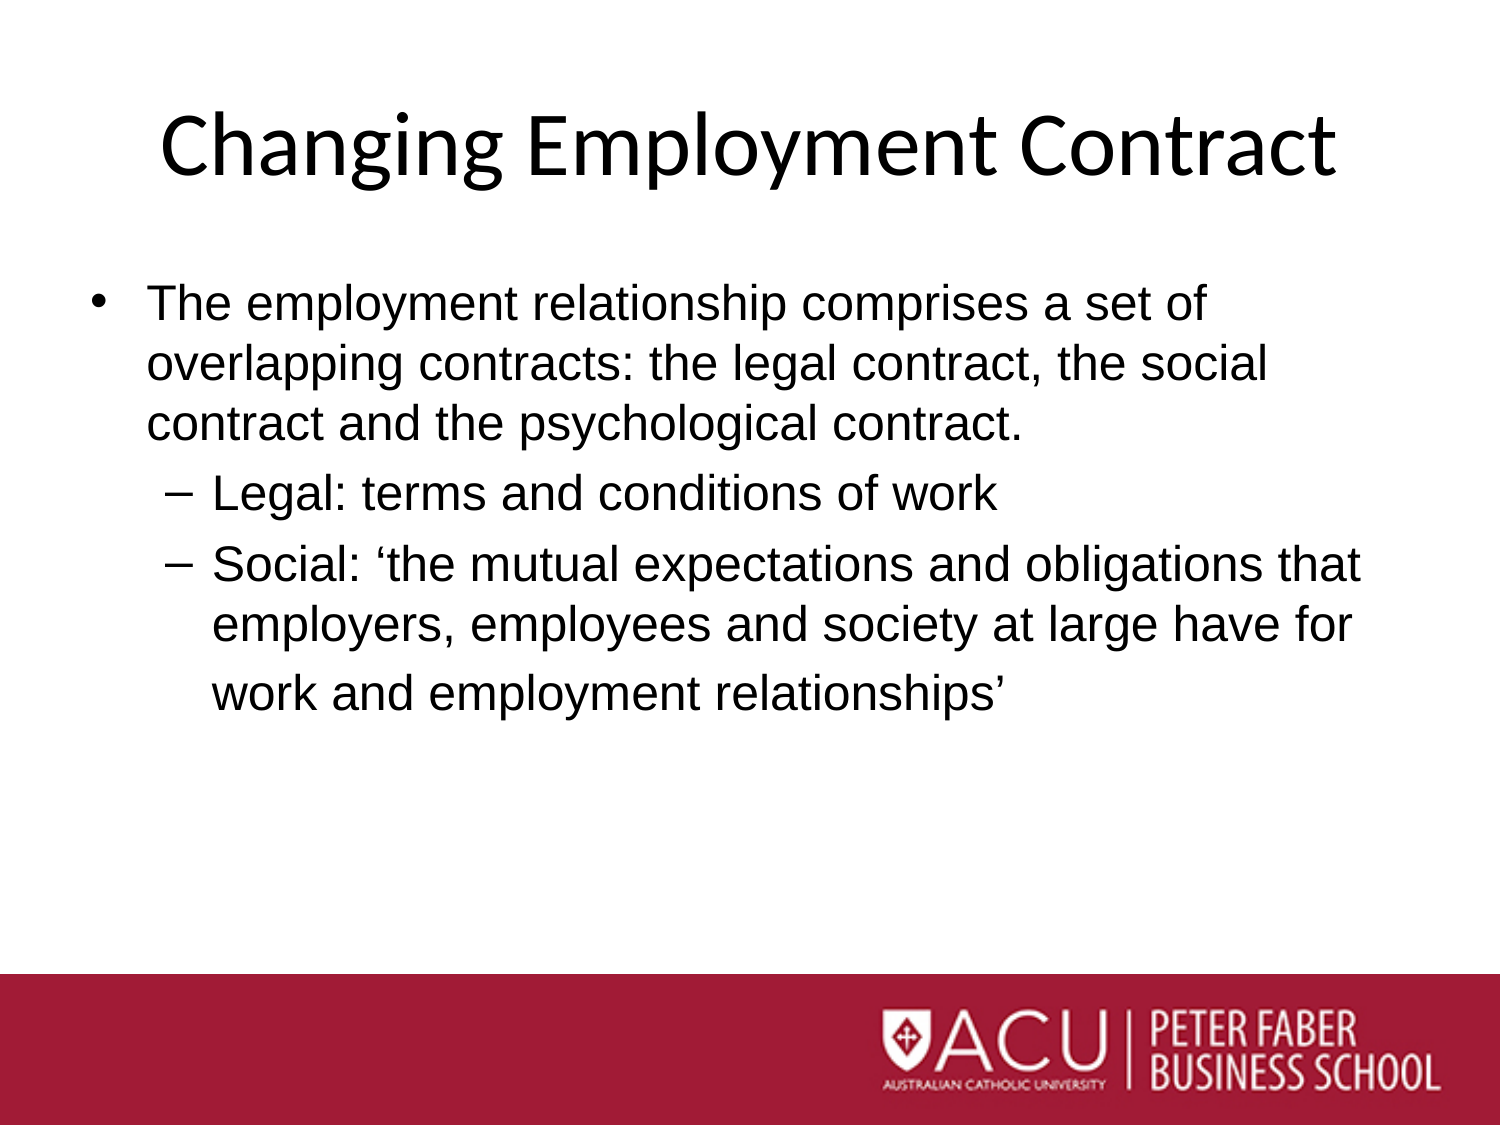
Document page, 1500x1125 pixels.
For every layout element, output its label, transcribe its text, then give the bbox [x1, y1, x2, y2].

picture [0, 974, 1500, 1125]
title Changing Employment Contract [75, 45, 1425, 233]
list The employment relationship comprises a set of overlapping contracts: the legal contract, the social contract and the psychological contract. Legal: terms and conditions of work Social: ‘the mutual expectations and obligations that employers, employees and society at large have for work and employment relationships’ [75, 262, 1425, 950]
